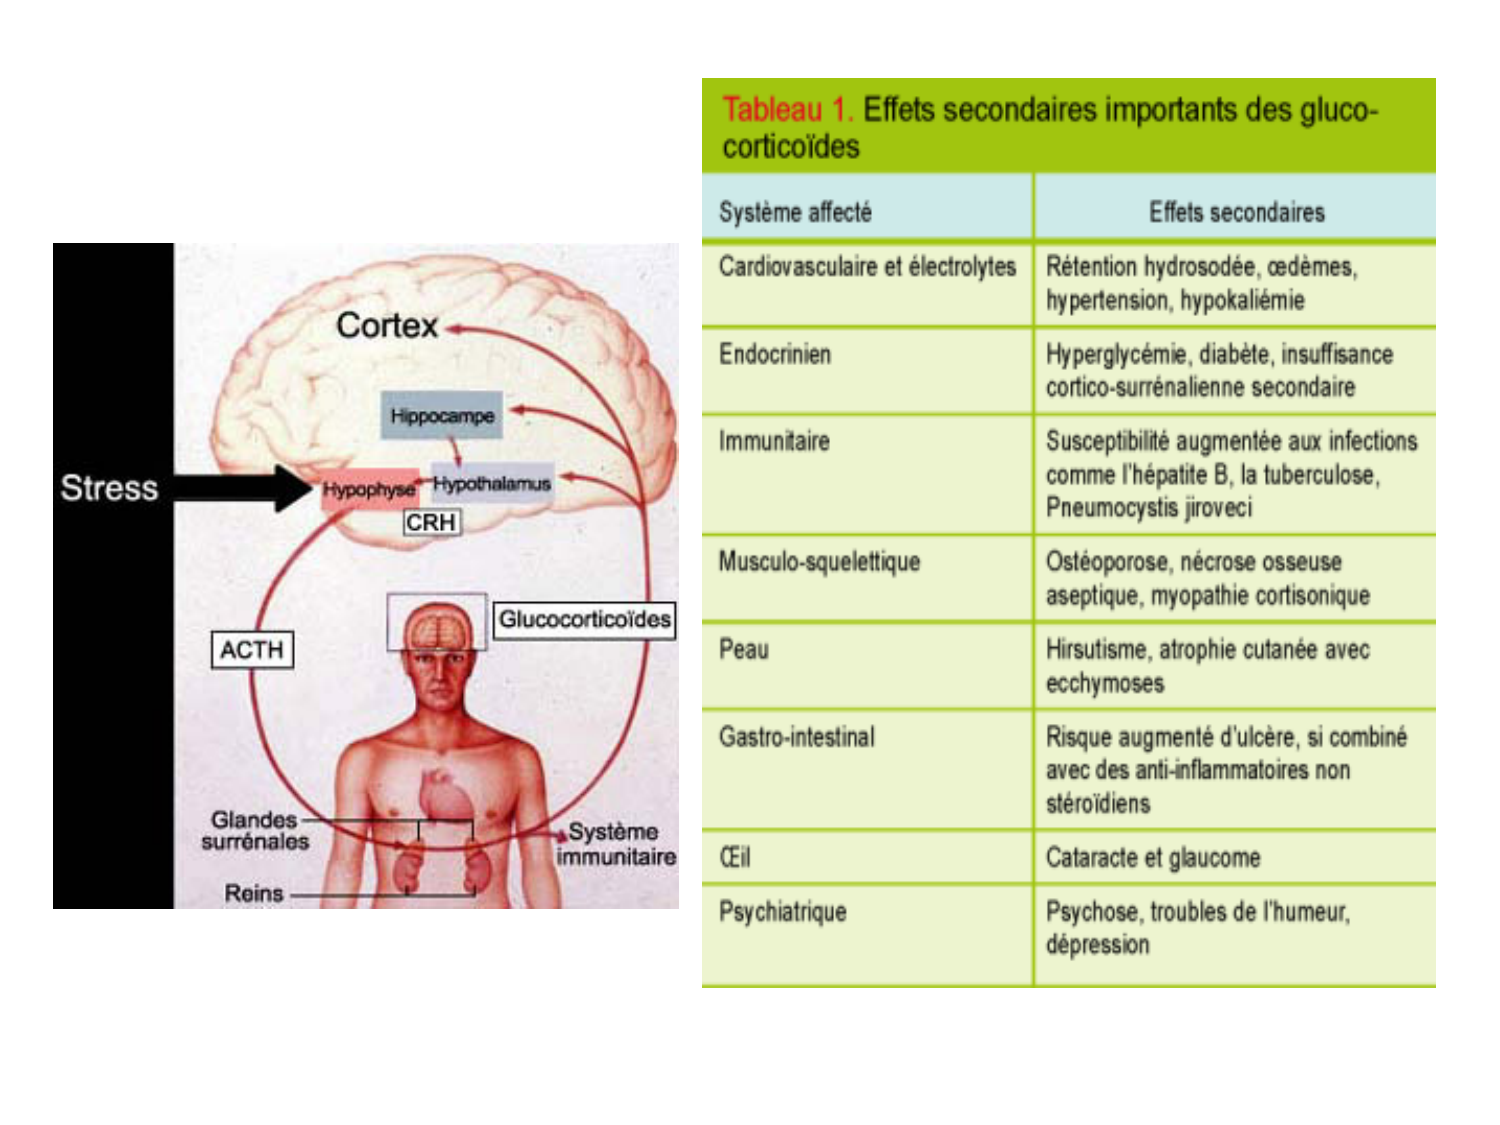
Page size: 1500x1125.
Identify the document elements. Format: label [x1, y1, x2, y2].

picture [702, 77, 1436, 988]
list [52, 243, 679, 909]
